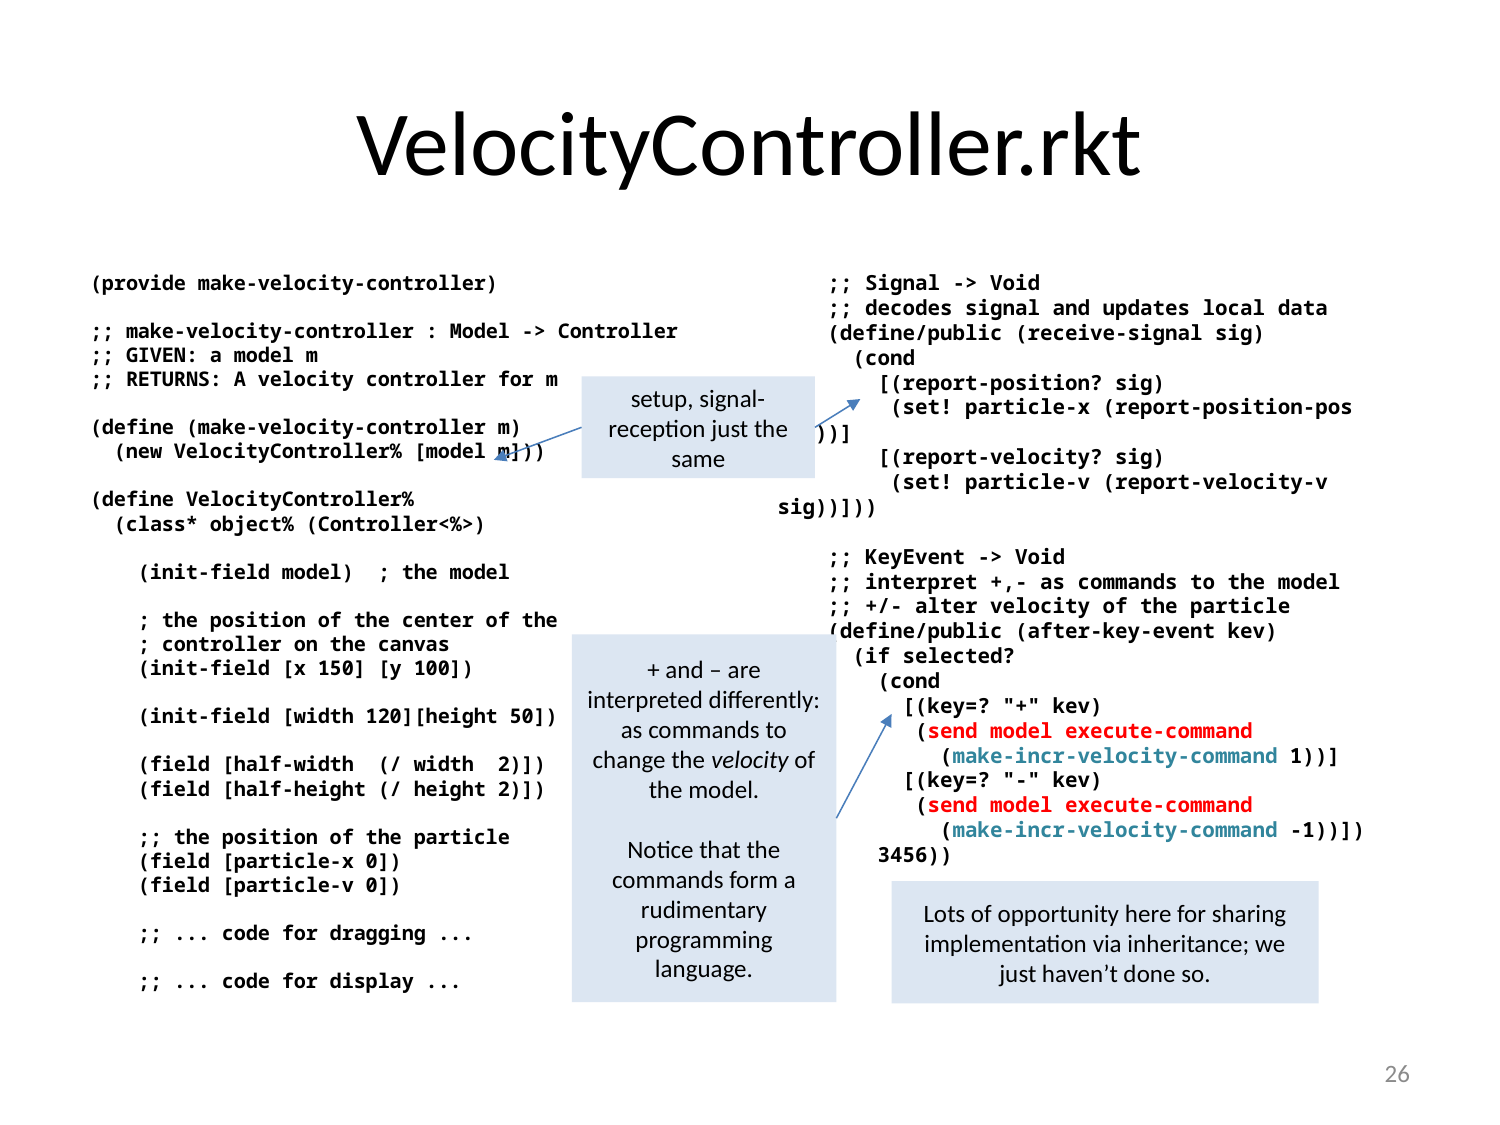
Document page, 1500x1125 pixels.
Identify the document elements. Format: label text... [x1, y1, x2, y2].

text_box + and – are interpreted differently: as commands to change the velocity of the model. Notice that the commands form a rudimentary programming language. [570, 632, 838, 1004]
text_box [814, 398, 861, 428]
list ;; Signal -> Void ;; decodes signal and updates local data (define/public (receive-signal sig) (cond [(report-position? sig) (set! particle-x (report-position-pos sig))] [(report-velocity? sig) (set! particle-v (report-velocity-v sig))])) ;; KeyEvent -> Void ;; interpret +,- as commands to the model ;; +/- alter velocity of the particle (define/public (after-key-event kev) (if selected? (cond [(key=? "+" kev) (send model execute-command (make-incr-velocity-command 1))] [(key=? "-" kev) (send model execute-command (make-incr-velocity-command -1))]) 3456)) [762, 262, 1425, 1005]
list (provide make-velocity-controller) ;; make-velocity-controller : Model -> Controller ;; GIVEN: a model m ;; RETURNS: A velocity controller for m (define (make-velocity-controller m) (new VelocityController% [model m])) (define VelocityController% (class* object% (Controller<%>) (init-field model) ; the model ; the position of the center of the ; controller on the canvas (init-field [x 150] [y 100]) (init-field [width 120][height 50]) (field [half-width (/ width 2)]) (field [half-height (/ height 2)]) ;; the position of the particle (field [particle-x 0]) (field [particle-v 0]) ;; ... code for dragging ... ;; ... code for display ... [75, 262, 738, 1005]
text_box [836, 713, 892, 819]
slide_number 26 [1074, 1042, 1425, 1103]
text_box setup, signal-reception just the same [579, 374, 817, 480]
title VelocityController.rkt [75, 45, 1425, 233]
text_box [493, 427, 582, 461]
text_box Lots of opportunity here for sharing implementation via inheritance; we just haven’t done so. [890, 879, 1321, 1005]
